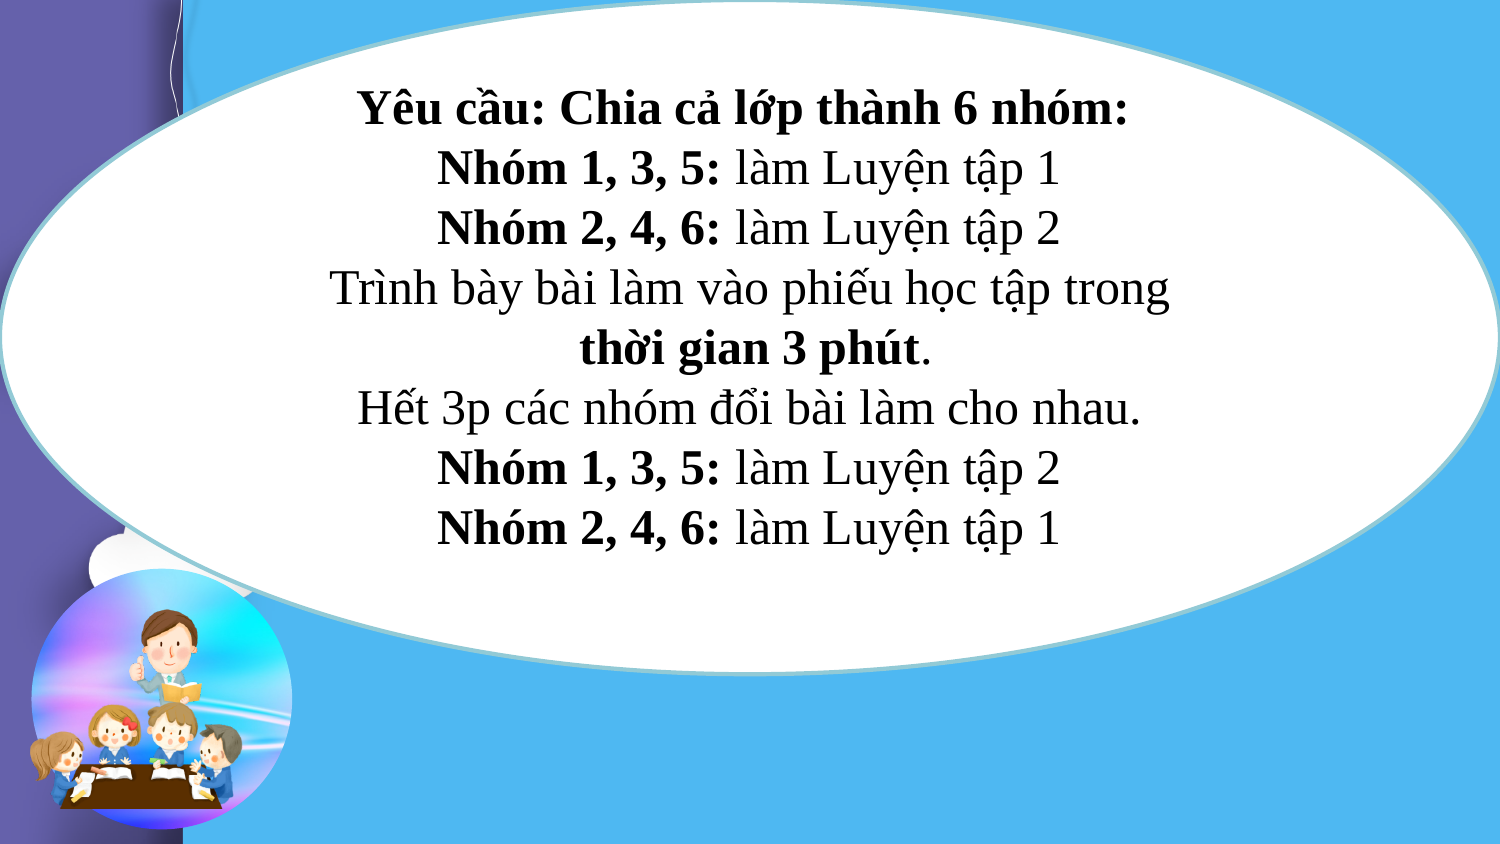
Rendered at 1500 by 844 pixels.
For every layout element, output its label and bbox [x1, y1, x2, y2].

picture [24, 568, 293, 830]
text_box [0, 0, 1500, 844]
